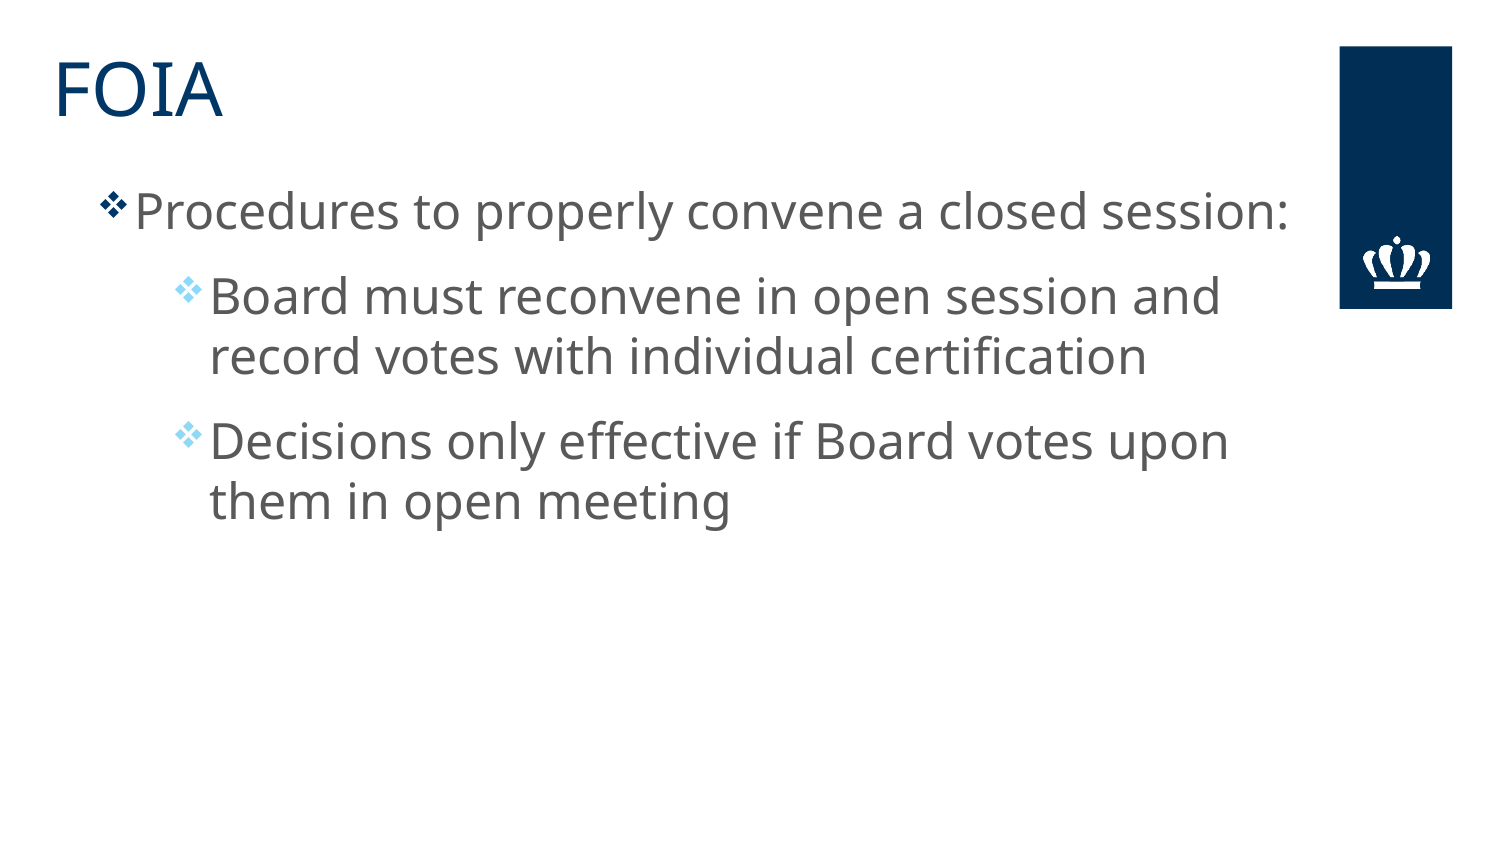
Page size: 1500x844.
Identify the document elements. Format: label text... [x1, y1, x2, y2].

title FOIA [37, 16, 1278, 140]
list Procedures to properly convene a closed session: Board must reconvene in open session and record votes with individual certification Decisions only effective if Board votes upon them in open meeting [81, 171, 1322, 822]
picture [1363, 236, 1430, 289]
